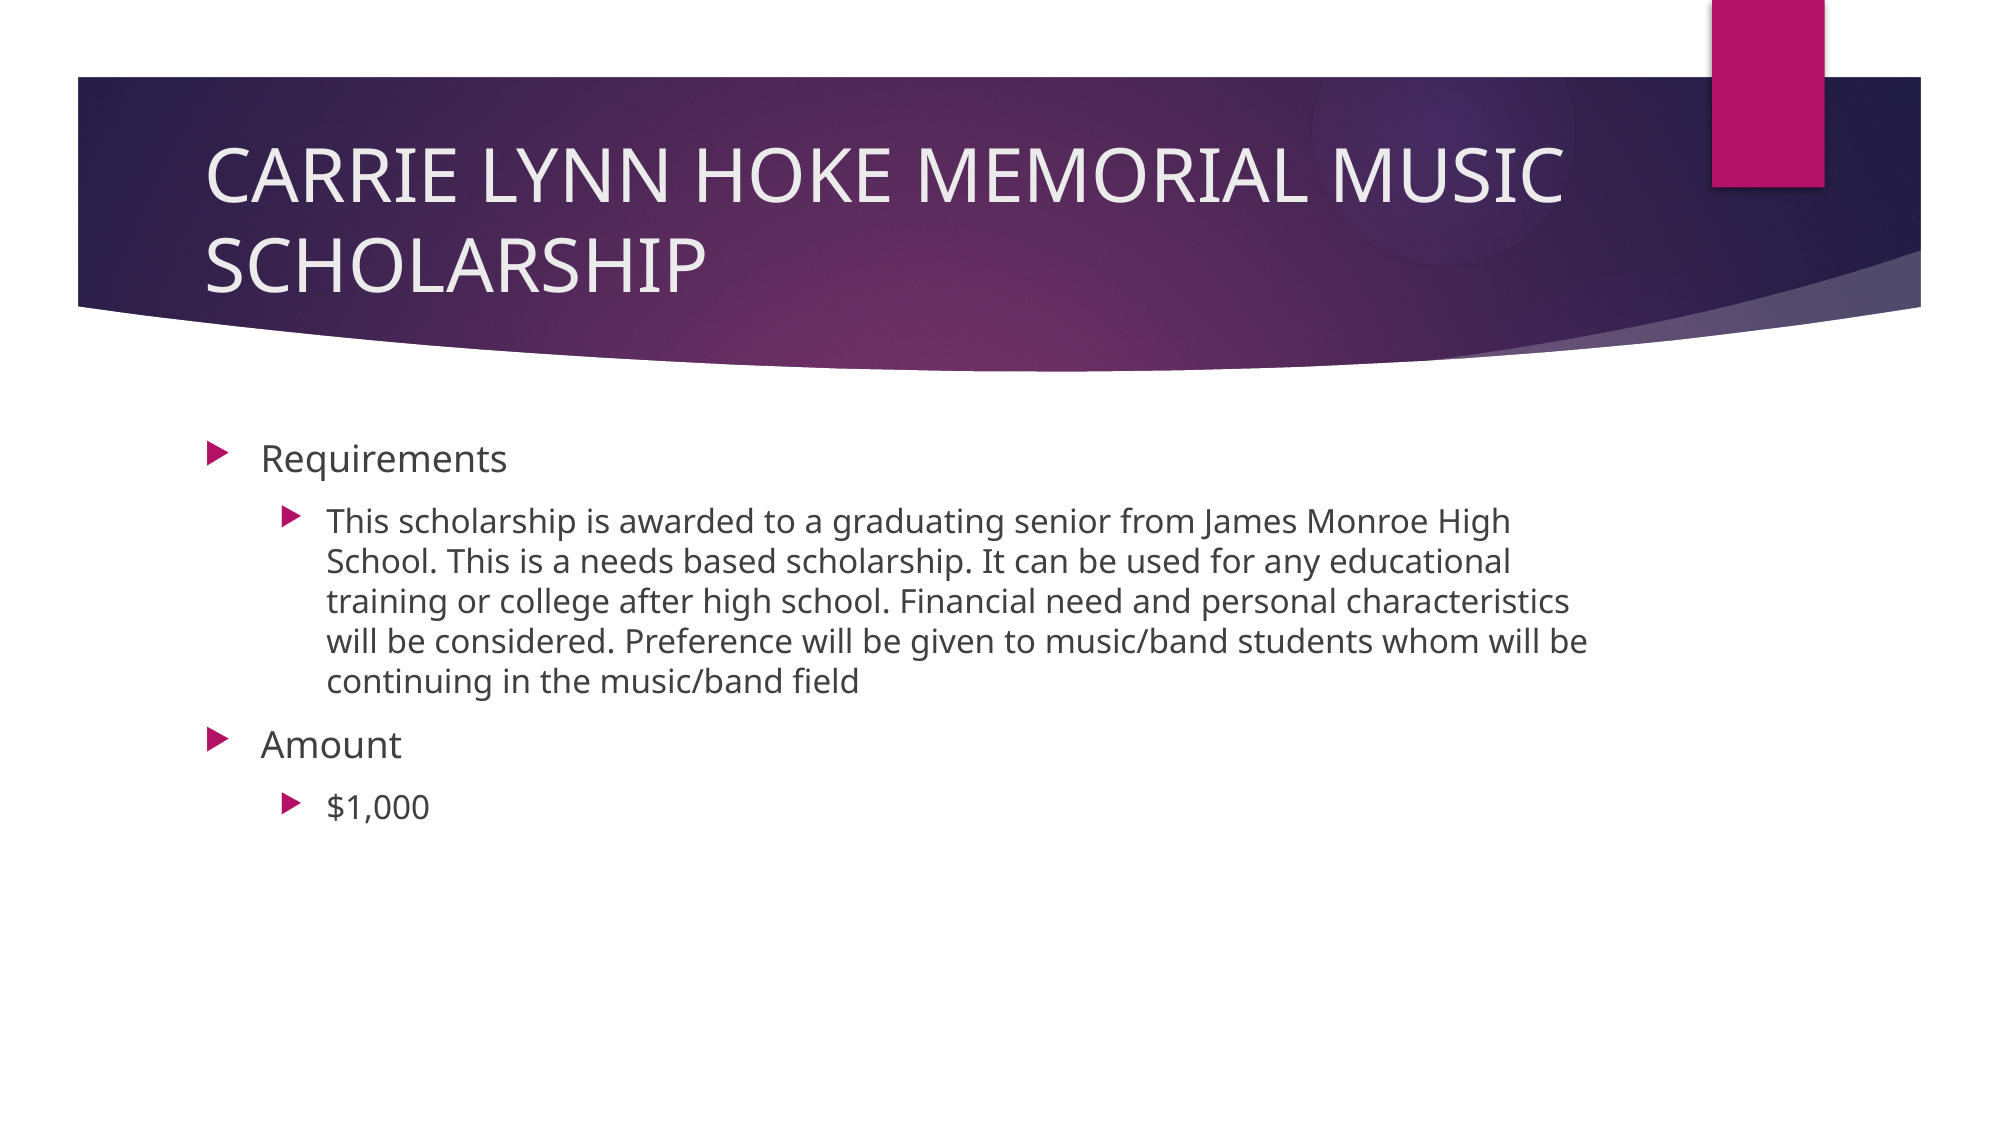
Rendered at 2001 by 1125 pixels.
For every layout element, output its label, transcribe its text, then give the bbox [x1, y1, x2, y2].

title CARRIE LYNN HOKE MEMORIAL MUSIC SCHOLARSHIP [189, 159, 1627, 276]
list Requirements This scholarship is awarded to a graduating senior from James Monroe High School. This is a needs based scholarship. It can be used for any educational training or college after high school. Financial need and personal characteristics will be considered. Preference will be given to music/band students whom will be continuing in the music/band field Amount $1,000 [189, 427, 1638, 988]
